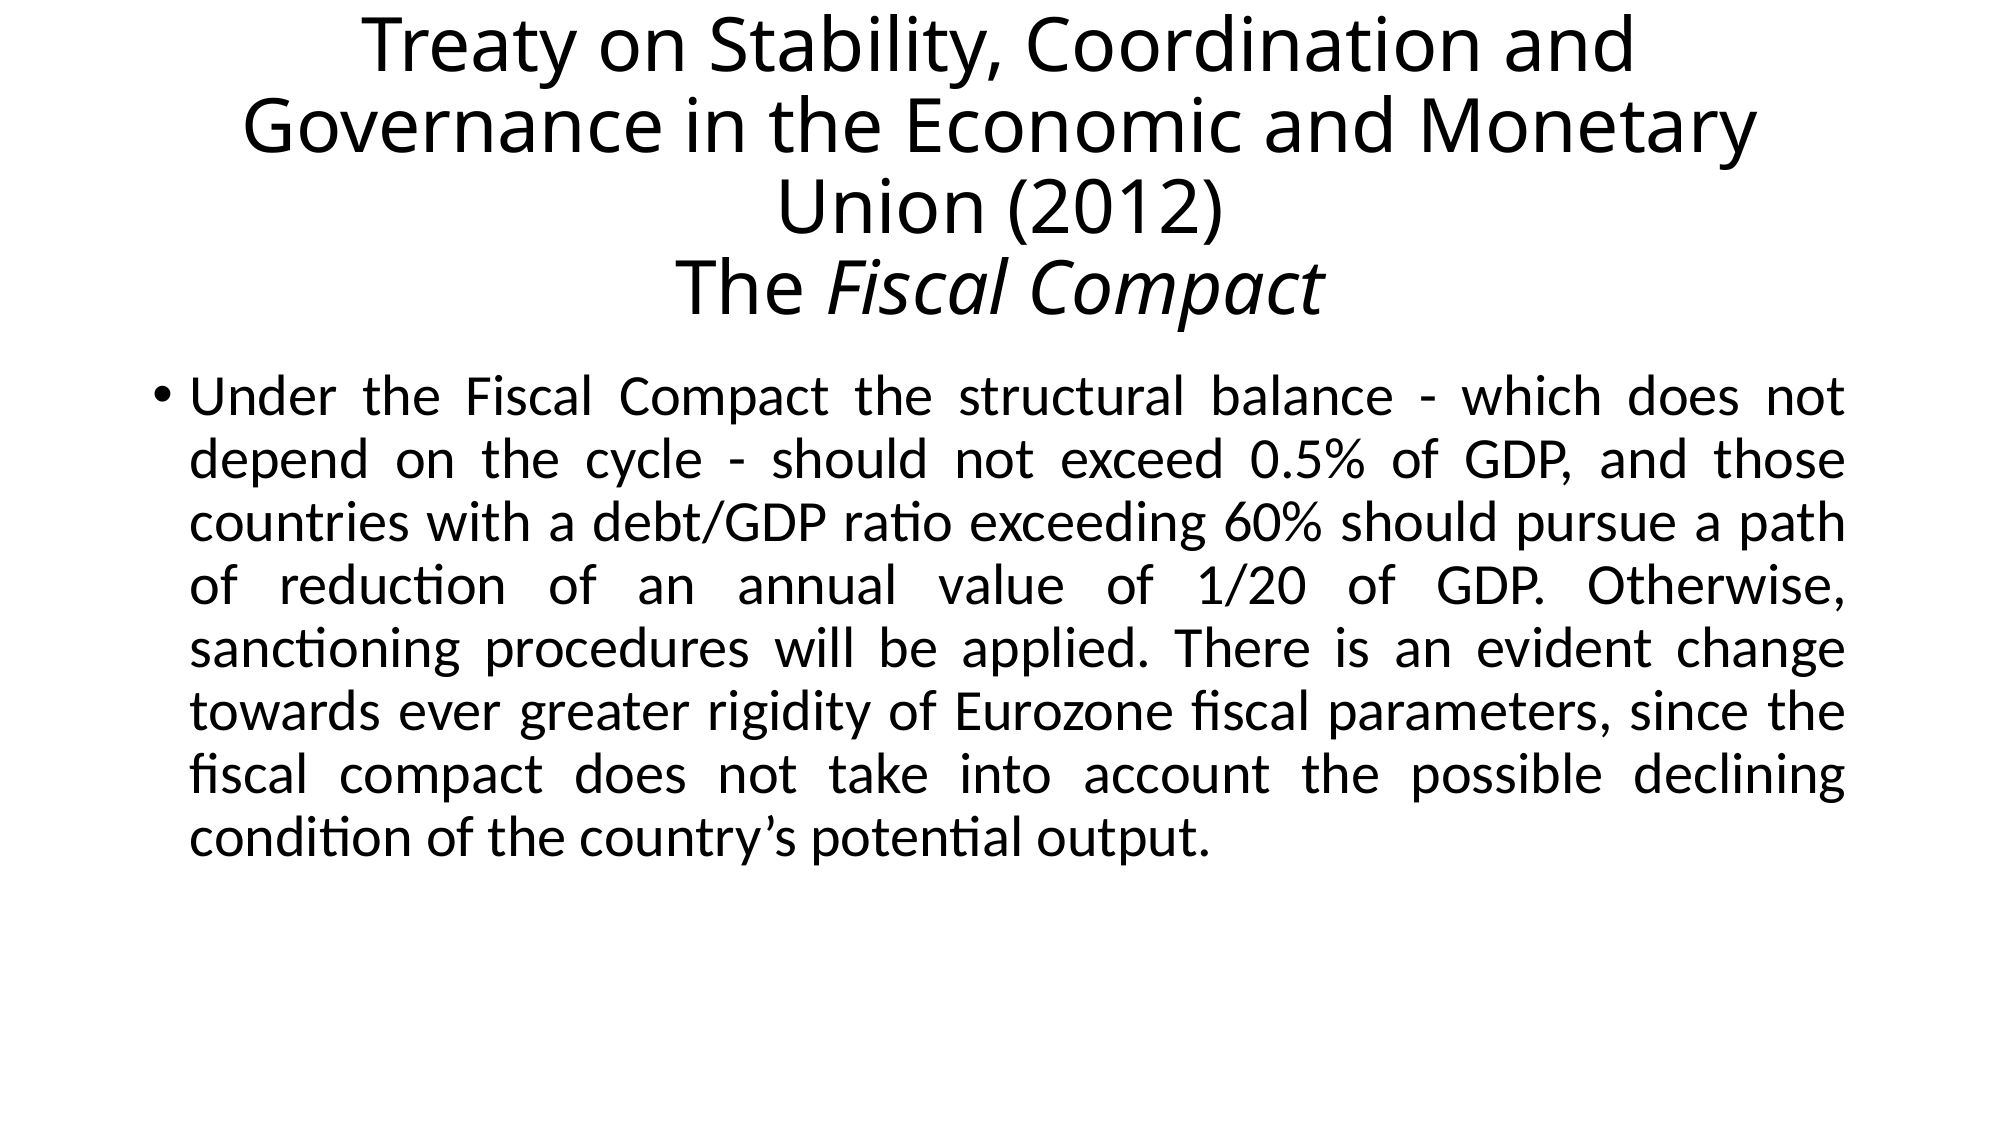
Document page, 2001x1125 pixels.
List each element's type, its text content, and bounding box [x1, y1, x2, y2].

list Under the Fiscal Compact the structural balance - which does not depend on the cycle - should not exceed 0.5% of GDP, and those countries with a debt/GDP ratio exceeding 60% should pursue a path of reduction of an annual value of 1/20 of GDP. Otherwise, sanctioning procedures will be applied. There is an evident change towards ever greater rigidity of Eurozone fiscal parameters, since the fiscal compact does not take into account the possible declining condition of the country’s potential output. [137, 358, 1863, 1014]
title Treaty on Stability, Coordination and Governance in the Economic and Monetary Union (2012) The Fiscal Compact [137, 59, 1863, 278]
